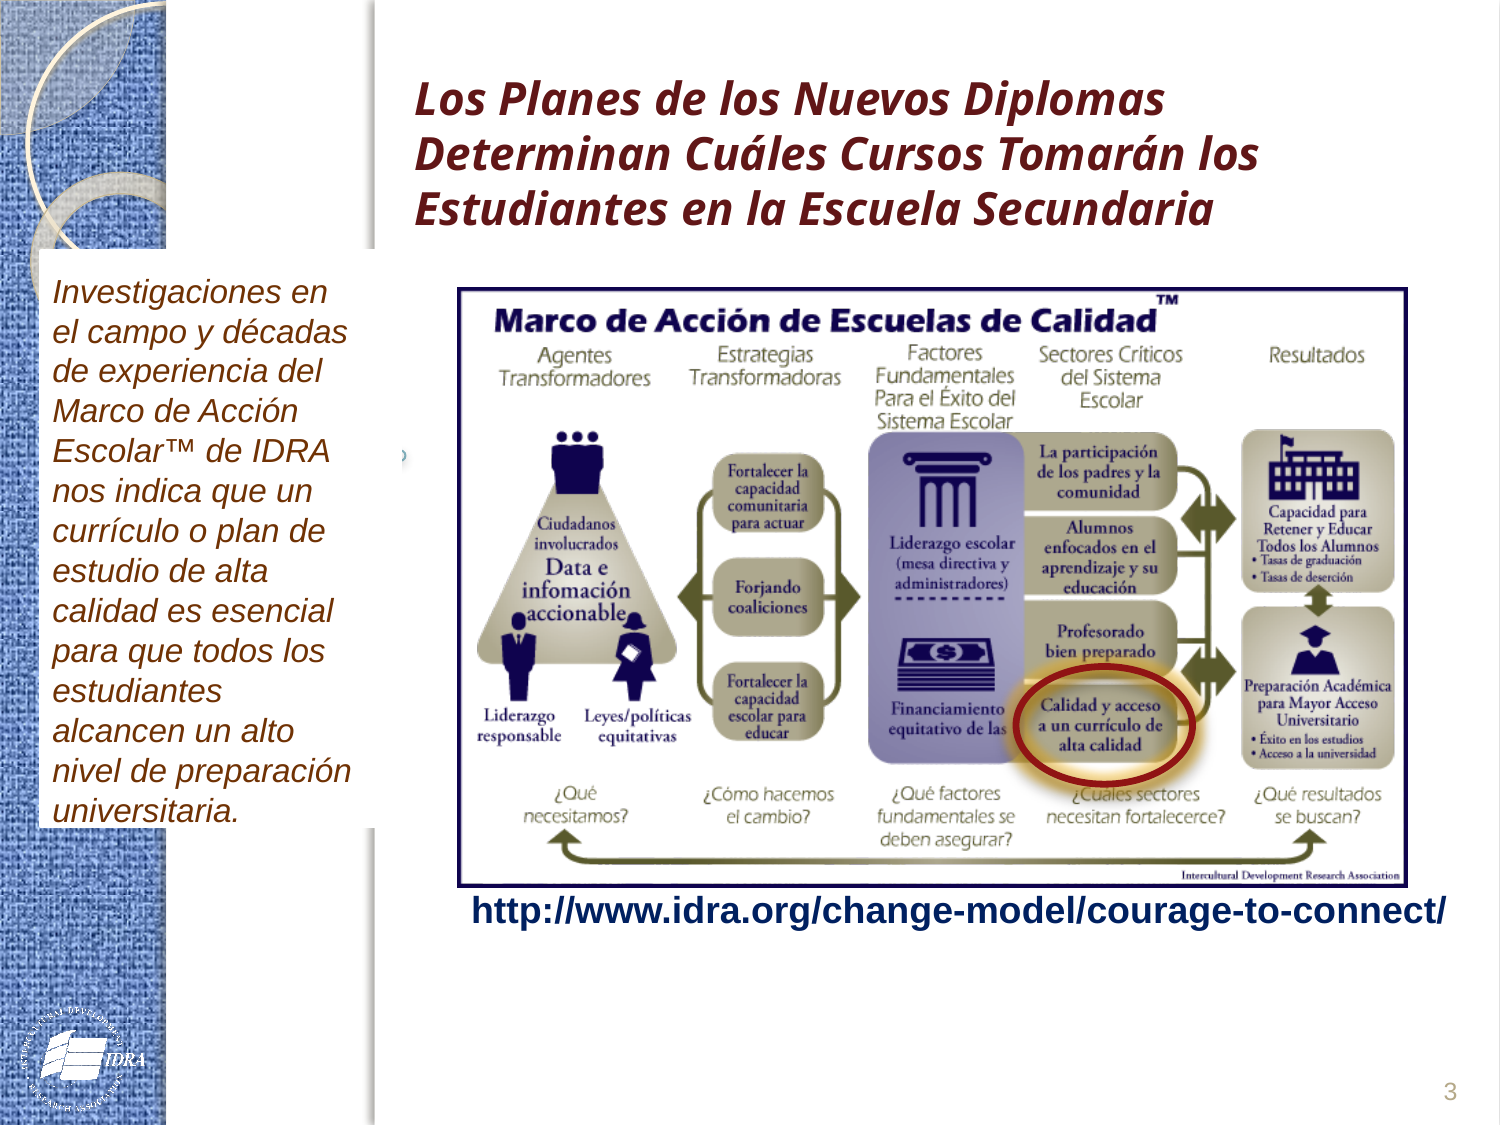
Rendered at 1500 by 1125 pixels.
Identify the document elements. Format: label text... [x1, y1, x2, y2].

text_box Investigaciones en el campo y décadas de experiencia del Marco de Acción Escolar™ de IDRA nos indica que un currículo o plan de estudio de alta calidad es esencial para que todos los estudiantes alcancen un alto nivel de preparación universitaria. [37, 262, 375, 837]
text_box Los Planes de los Nuevos Diplomas Determinan Cuáles Cursos Tomarán los Estudiantes en la Escuela Secundaria [399, 62, 1431, 275]
picture [55, 241, 65, 249]
text_box http://www.idra.org/change-model/courage-to-connect/ [419, 879, 1500, 939]
slide_number 3 [1413, 1034, 1488, 1113]
picture [136, 0, 164, 4]
picture [0, 134, 166, 1125]
picture [456, 287, 1408, 889]
picture [62, 195, 160, 249]
text_box [39, 249, 402, 828]
picture [32, 13, 160, 207]
